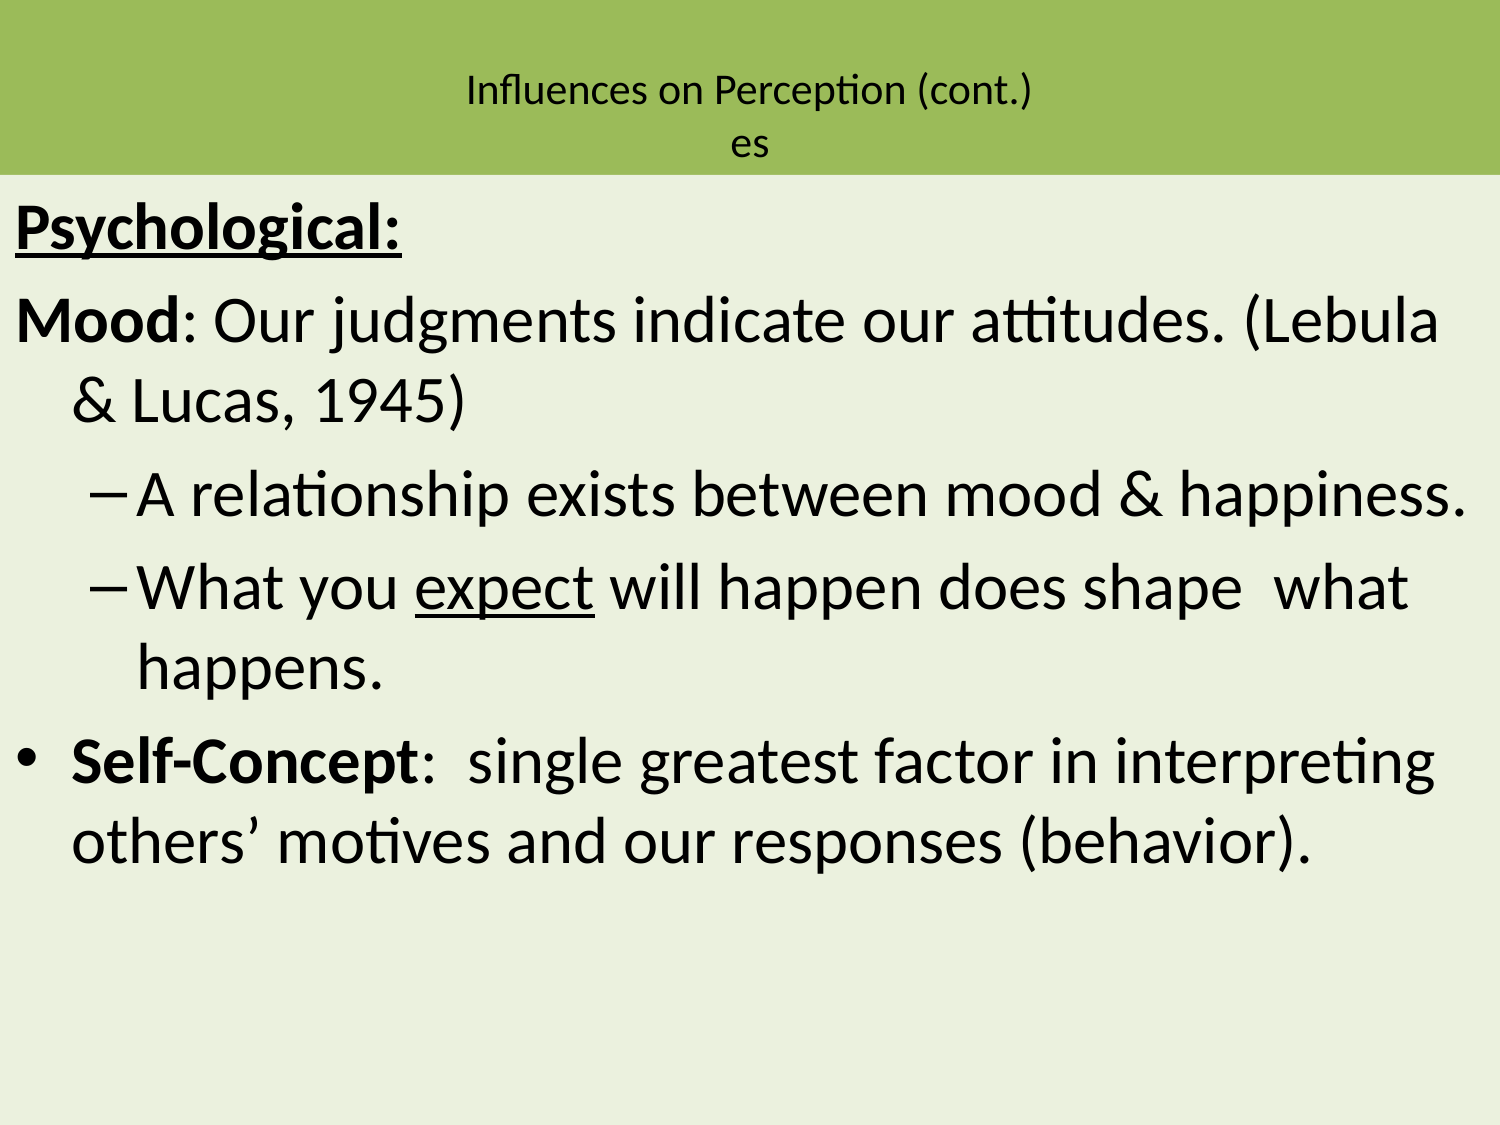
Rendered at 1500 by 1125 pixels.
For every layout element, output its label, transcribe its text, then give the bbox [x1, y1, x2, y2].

list Psychological: Mood: Our judgments indicate our attitudes. (Lebula & Lucas, 1945) A relationship exists between mood & happiness. What you expect will happen does shape what happens. Self-Concept: single greatest factor in interpreting others’ motives and our responses (behavior). [0, 174, 1500, 1125]
title Influences on Perception (cont.) es [0, 0, 1500, 174]
